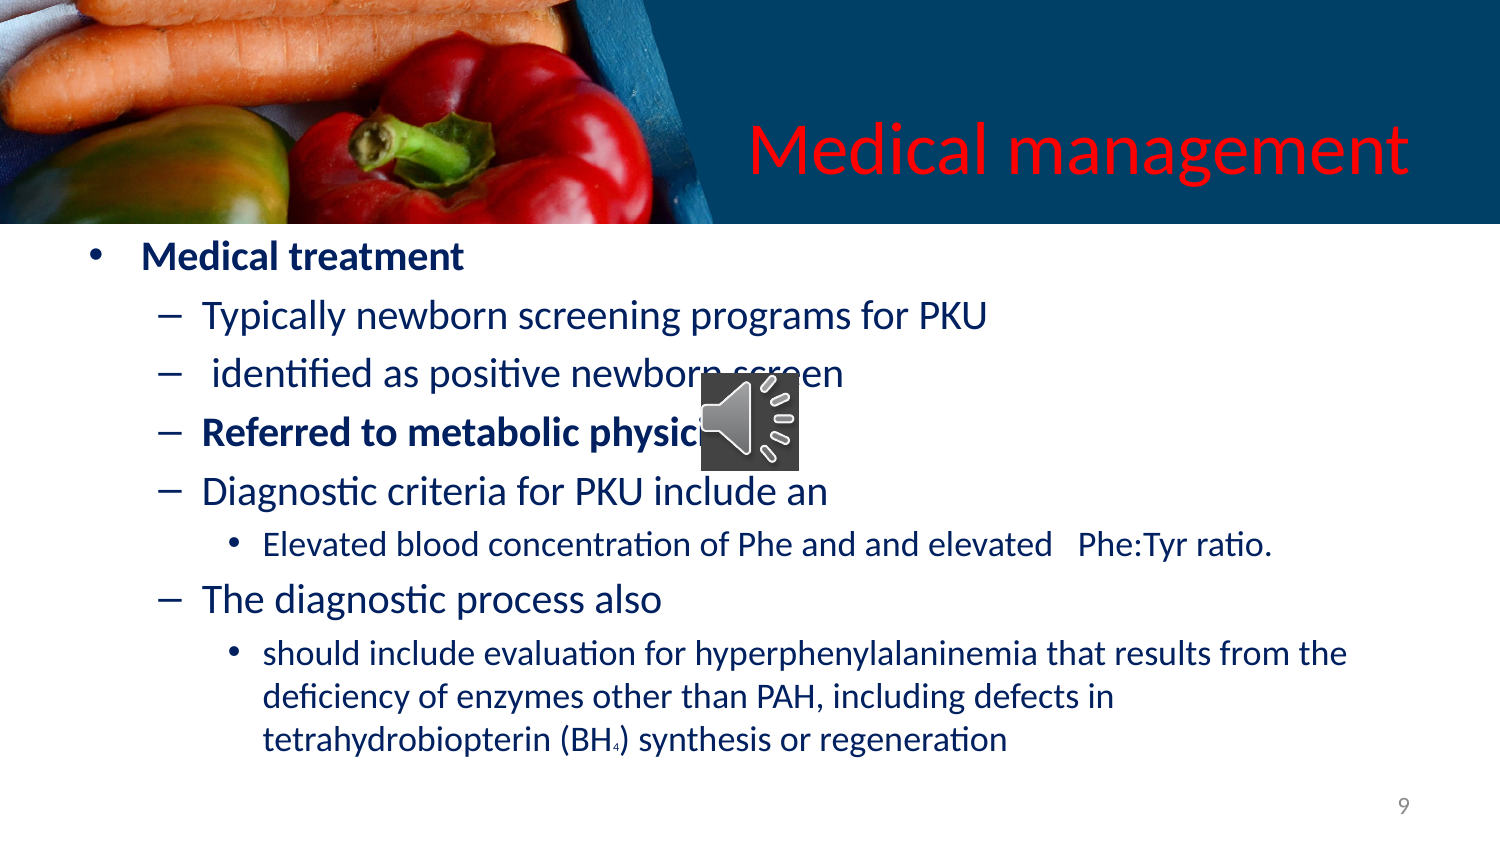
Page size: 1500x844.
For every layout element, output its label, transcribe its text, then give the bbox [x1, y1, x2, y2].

title Medical management [73, 71, 1427, 218]
picture [0, 0, 1500, 844]
list Medical treatment Typically newborn screening programs for PKU identified as positive newborn screen Referred to metabolic physician Diagnostic criteria for PKU include an Elevated blood concentration of Phe and and elevated Phe:Tyr ratio. The diagnostic process also should include evaluation for hyperphenylalaninemia that results from the deficiency of enzymes other than PAH, including defects in tetrahydrobiopterin (BH4) synthesis or regeneration [73, 221, 1427, 773]
slide_number 9 [1074, 782, 1425, 827]
